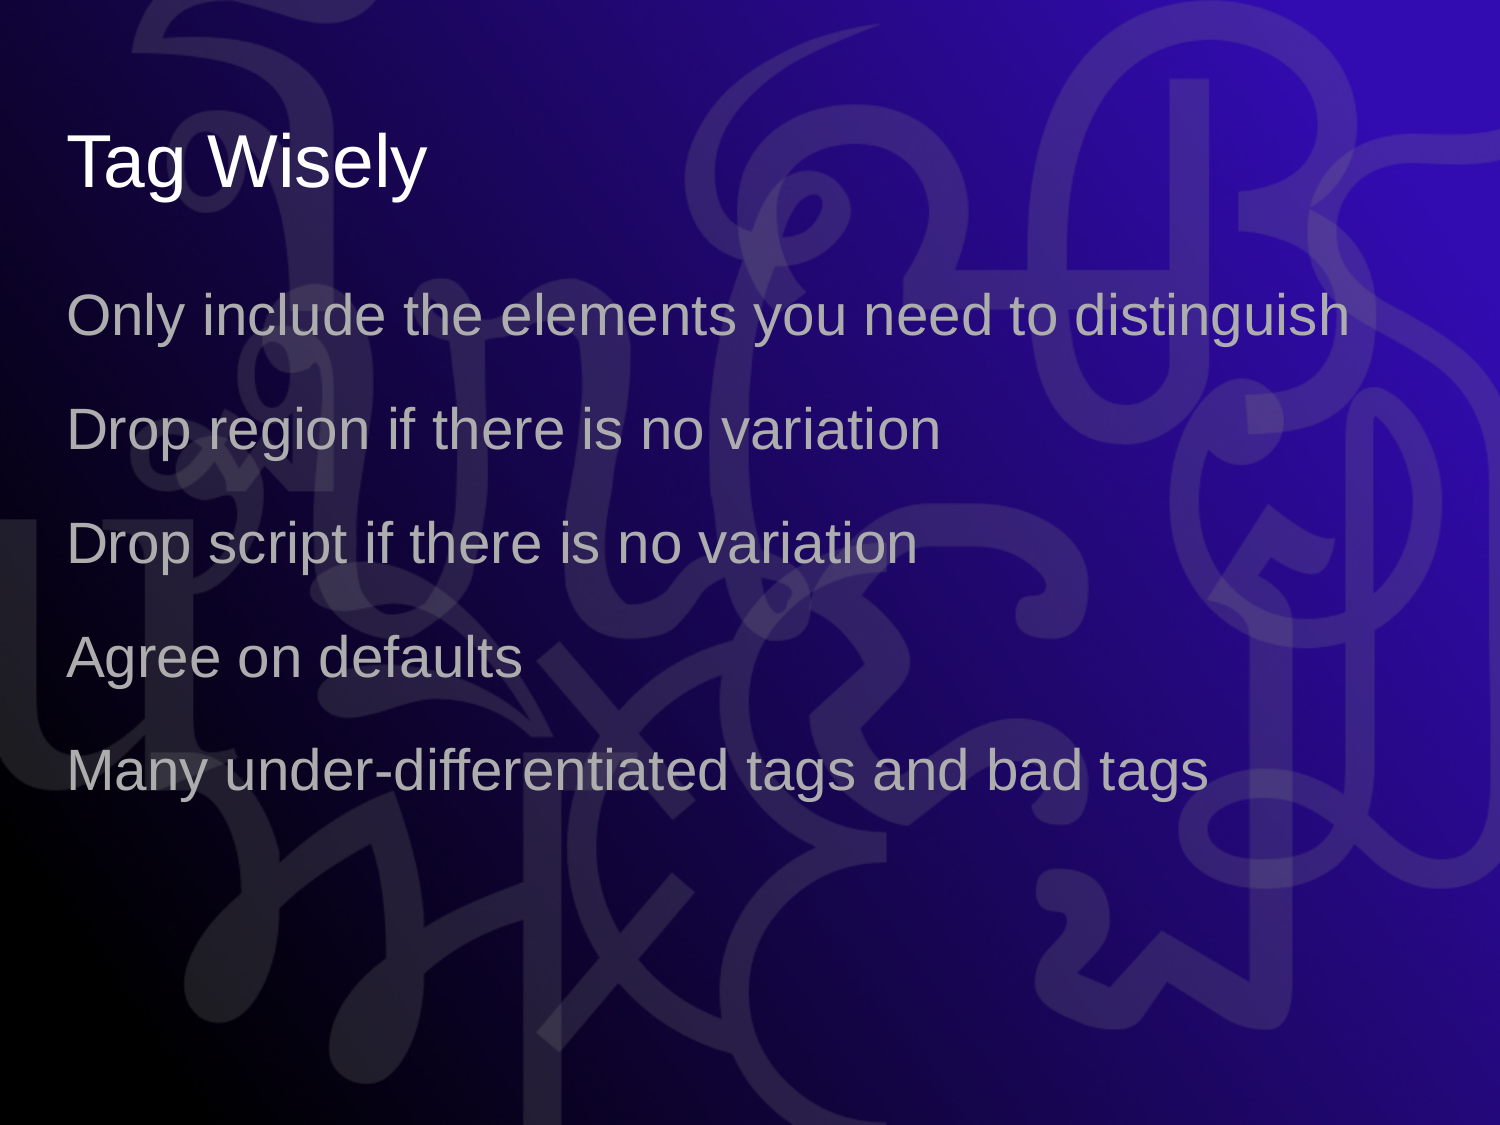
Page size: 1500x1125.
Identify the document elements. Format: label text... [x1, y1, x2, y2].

list Only include the elements you need to distinguish Drop region if there is no variation Drop script if there is no variation Agree on defaults Many under-differentiated tags and bad tags [51, 252, 1449, 1000]
title Tag Wisely [51, 97, 1449, 223]
picture [0, 0, 1500, 1125]
